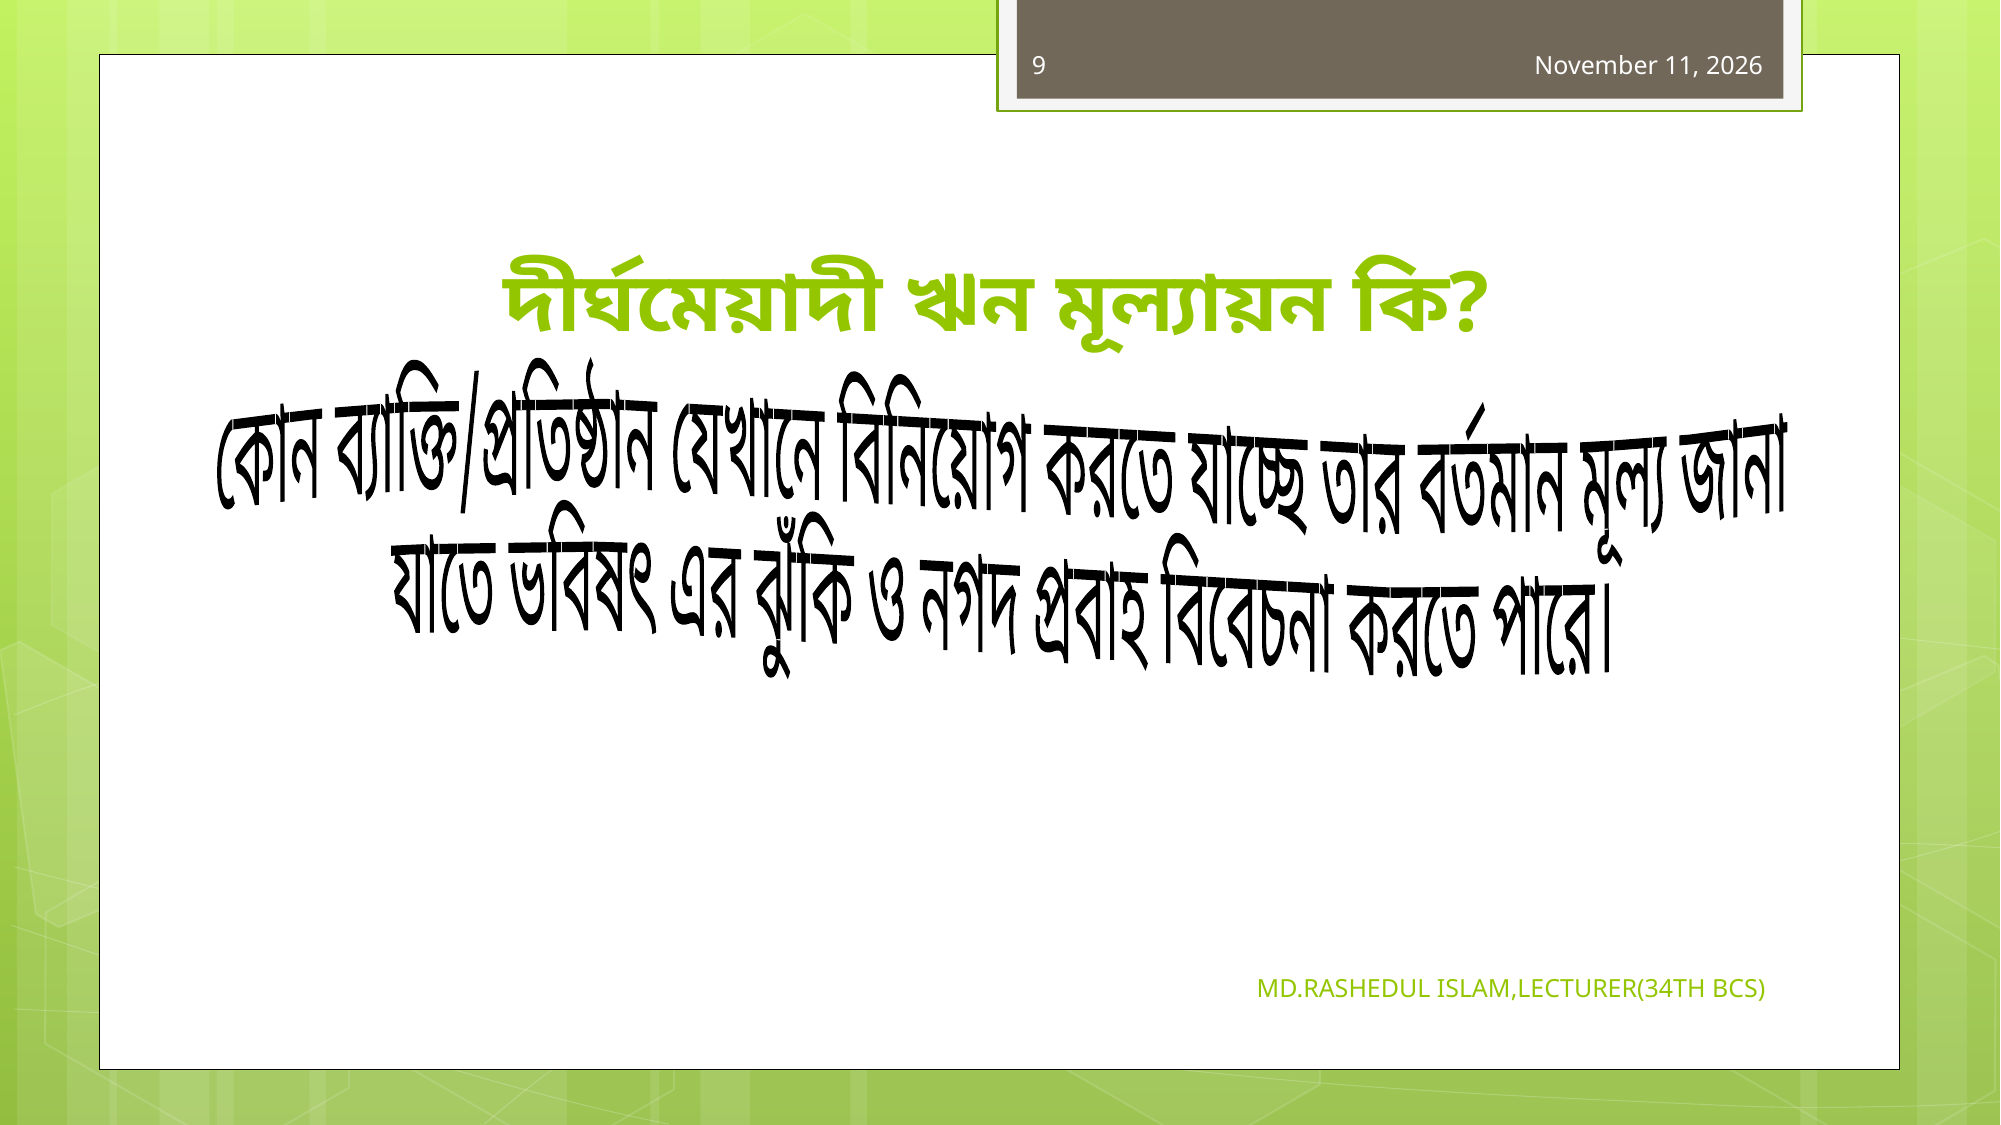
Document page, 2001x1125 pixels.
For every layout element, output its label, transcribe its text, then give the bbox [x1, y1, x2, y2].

footer MD.RASHEDUL ISLAM,LECTURER(34TH BCS) [1015, 960, 1782, 1020]
slide_number 9 [1016, 36, 1309, 97]
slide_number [1311, 36, 1779, 97]
title দীর্ঘমেয়াদী ঋন মূল্যায়ন কি? [228, 168, 1765, 357]
